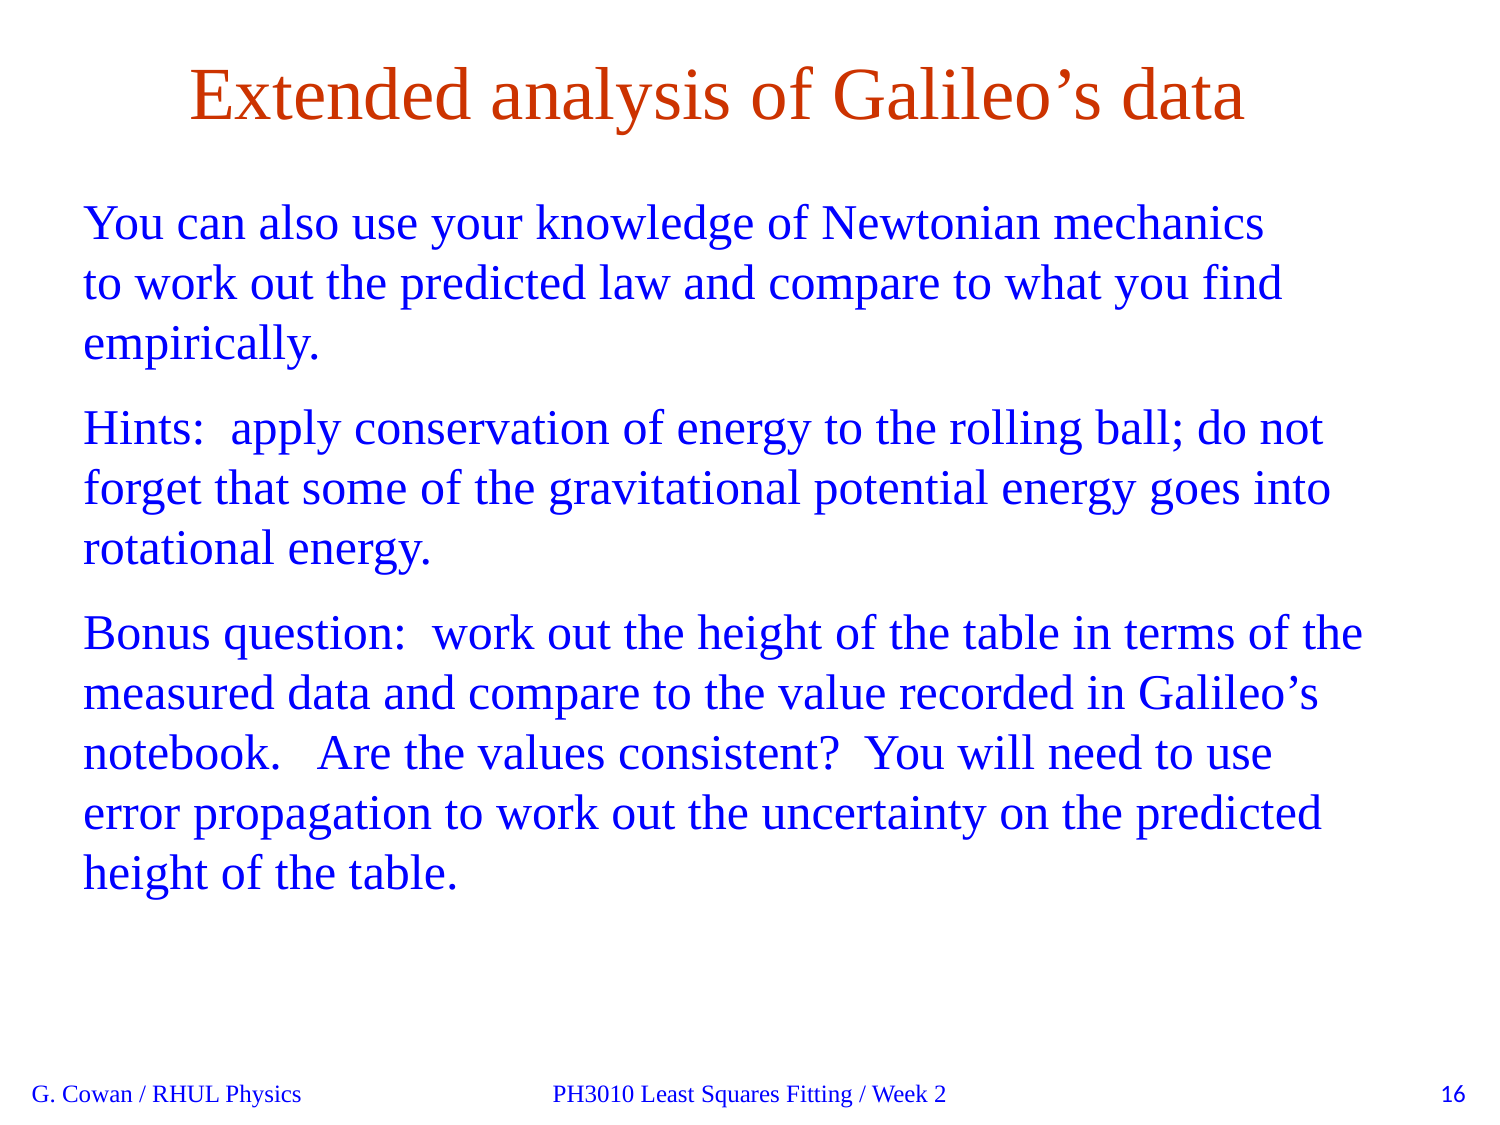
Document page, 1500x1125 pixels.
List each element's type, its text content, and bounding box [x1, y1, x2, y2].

text_box You can also use your knowledge of Newtonian mechanics to work out the predicted law and compare to what you find empirically. Hints: apply conservation of energy to the rolling ball; do not forget that some of the gravitational potential energy goes into rotational energy. Bonus question: work out the height of the table in terms of the measured data and compare to the value recorded in Galileo’s notebook. Are the values consistent? You will need to use error propagation to work out the uncertainty on the predicted height of the table. [68, 182, 1398, 907]
text_box Extended analysis of Galileo’s data [80, 39, 1356, 140]
slide_number G. Cowan / RHUL Physics [16, 1062, 367, 1123]
slide_number 16 [1130, 1062, 1481, 1123]
footer PH3010 Least Squares Fitting / Week 2 [512, 1062, 988, 1123]
